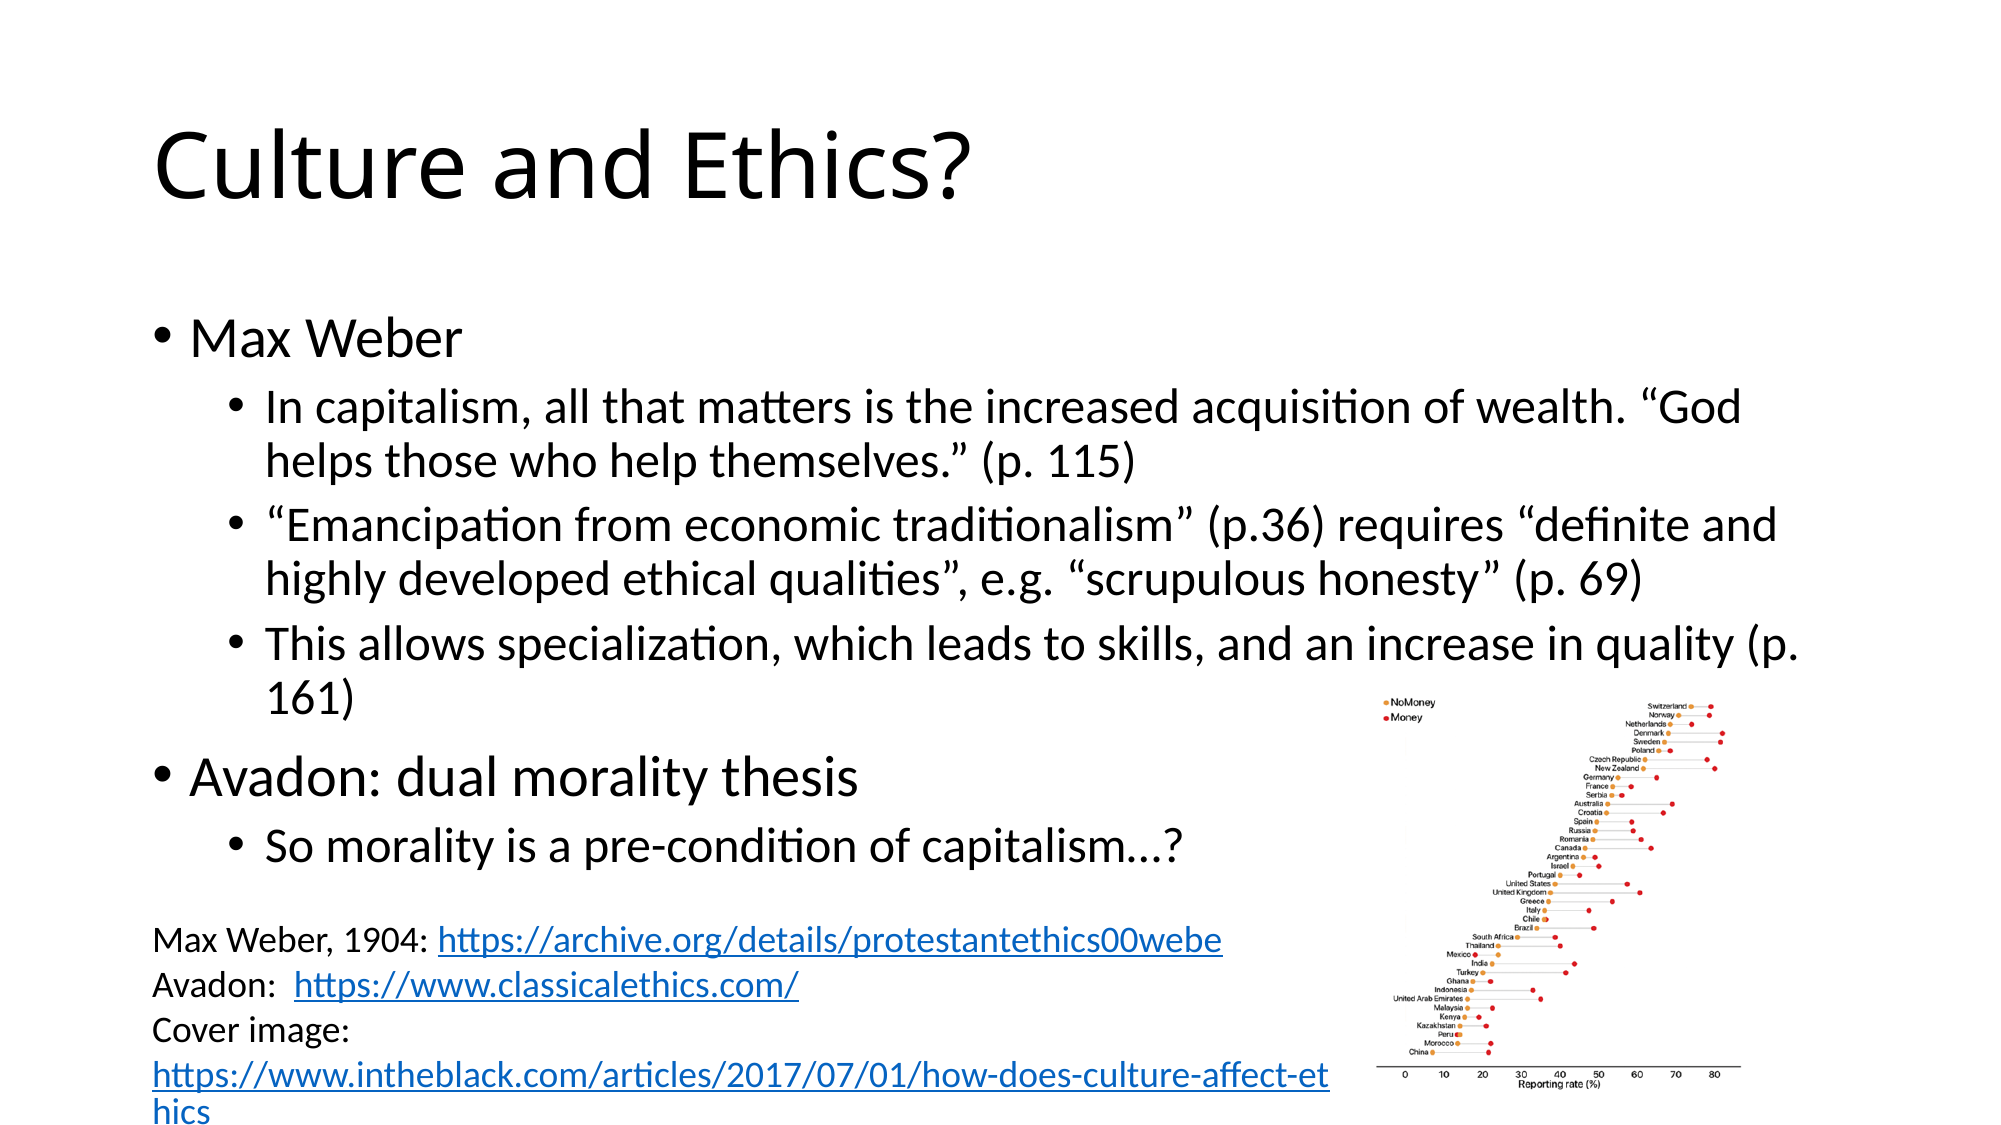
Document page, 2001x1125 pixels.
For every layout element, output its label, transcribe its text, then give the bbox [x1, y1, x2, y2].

list Max Weber In capitalism, all that matters is the increased acquisition of wealth. “God helps those who help themselves.” (p. 115) “Emancipation from economic traditionalism” (p.36) requires “definite and highly developed ethical qualities”, e.g. “scrupulous honesty” (p. 69) This allows specialization, which leads to skills, and an increase in quality (p. 161) Avadon: dual morality thesis So morality is a pre-condition of capitalism…? [137, 299, 1863, 1014]
text_box Max Weber, 1904: https://archive.org/details/protestantethics00webe Avadon: https://www.classicalethics.com/ Cover image: https://www.intheblack.com/articles/2017/07/01/how-does-culture-affect-ethics [137, 907, 1352, 1125]
title Culture and Ethics? [137, 59, 1863, 278]
picture [1351, 692, 1748, 1093]
